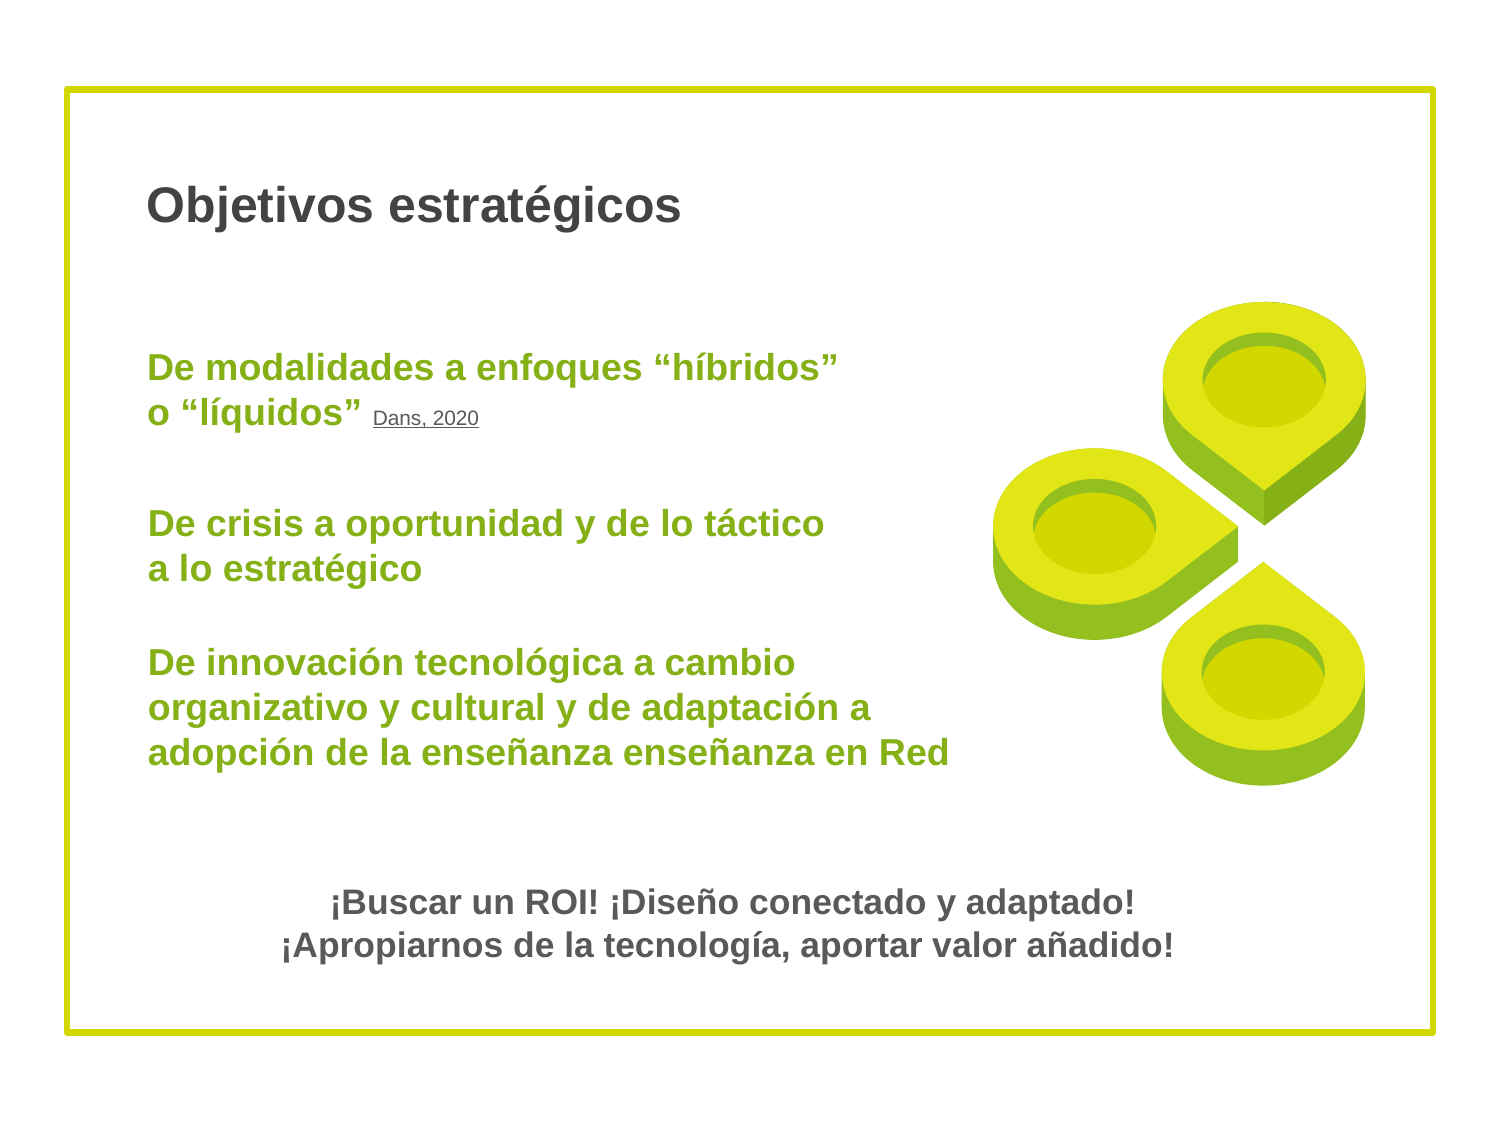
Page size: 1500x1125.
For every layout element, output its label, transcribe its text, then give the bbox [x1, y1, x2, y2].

title Objetivos estratégicos [131, 157, 1350, 244]
title De innovación tecnológica a cambio organizativo y cultural y de adaptación a adopción de la enseñanza enseñanza en Red [131, 621, 978, 752]
text_box ¡Buscar un ROI! ¡Diseño conectado y adaptado! ¡Apropiarnos de la tecnología, aportar valor añadido! [206, 872, 1260, 934]
text_box [66, 89, 1434, 1033]
text_box De modalidades a enfoques “híbridos” o “líquidos” Dans, 2020 [134, 330, 870, 376]
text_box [1151, 561, 1376, 786]
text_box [983, 447, 1239, 641]
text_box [1152, 301, 1376, 526]
text_box De crisis a oportunidad y de lo táctico a lo estratégico [135, 492, 851, 610]
